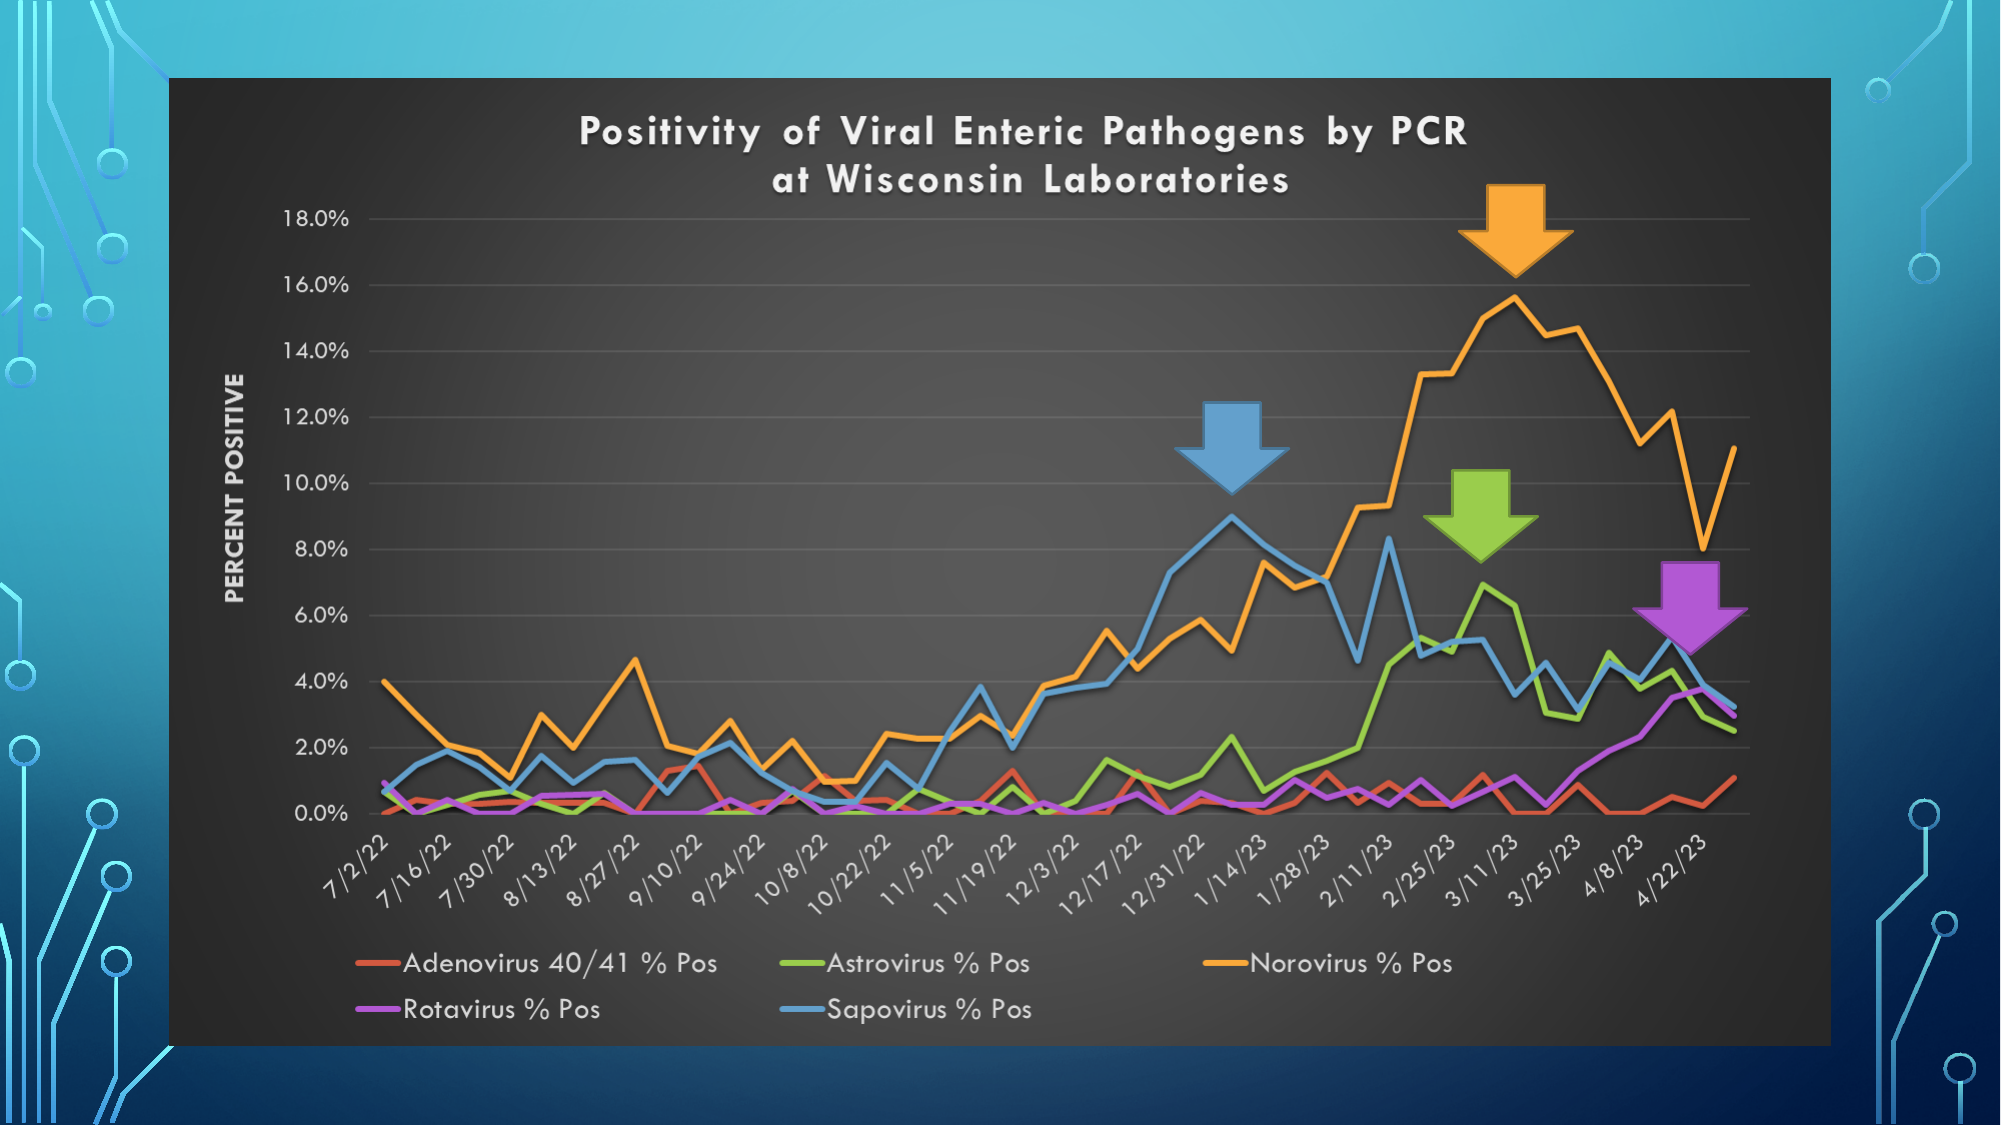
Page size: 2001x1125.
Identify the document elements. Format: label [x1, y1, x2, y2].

picture [169, 78, 1831, 1047]
